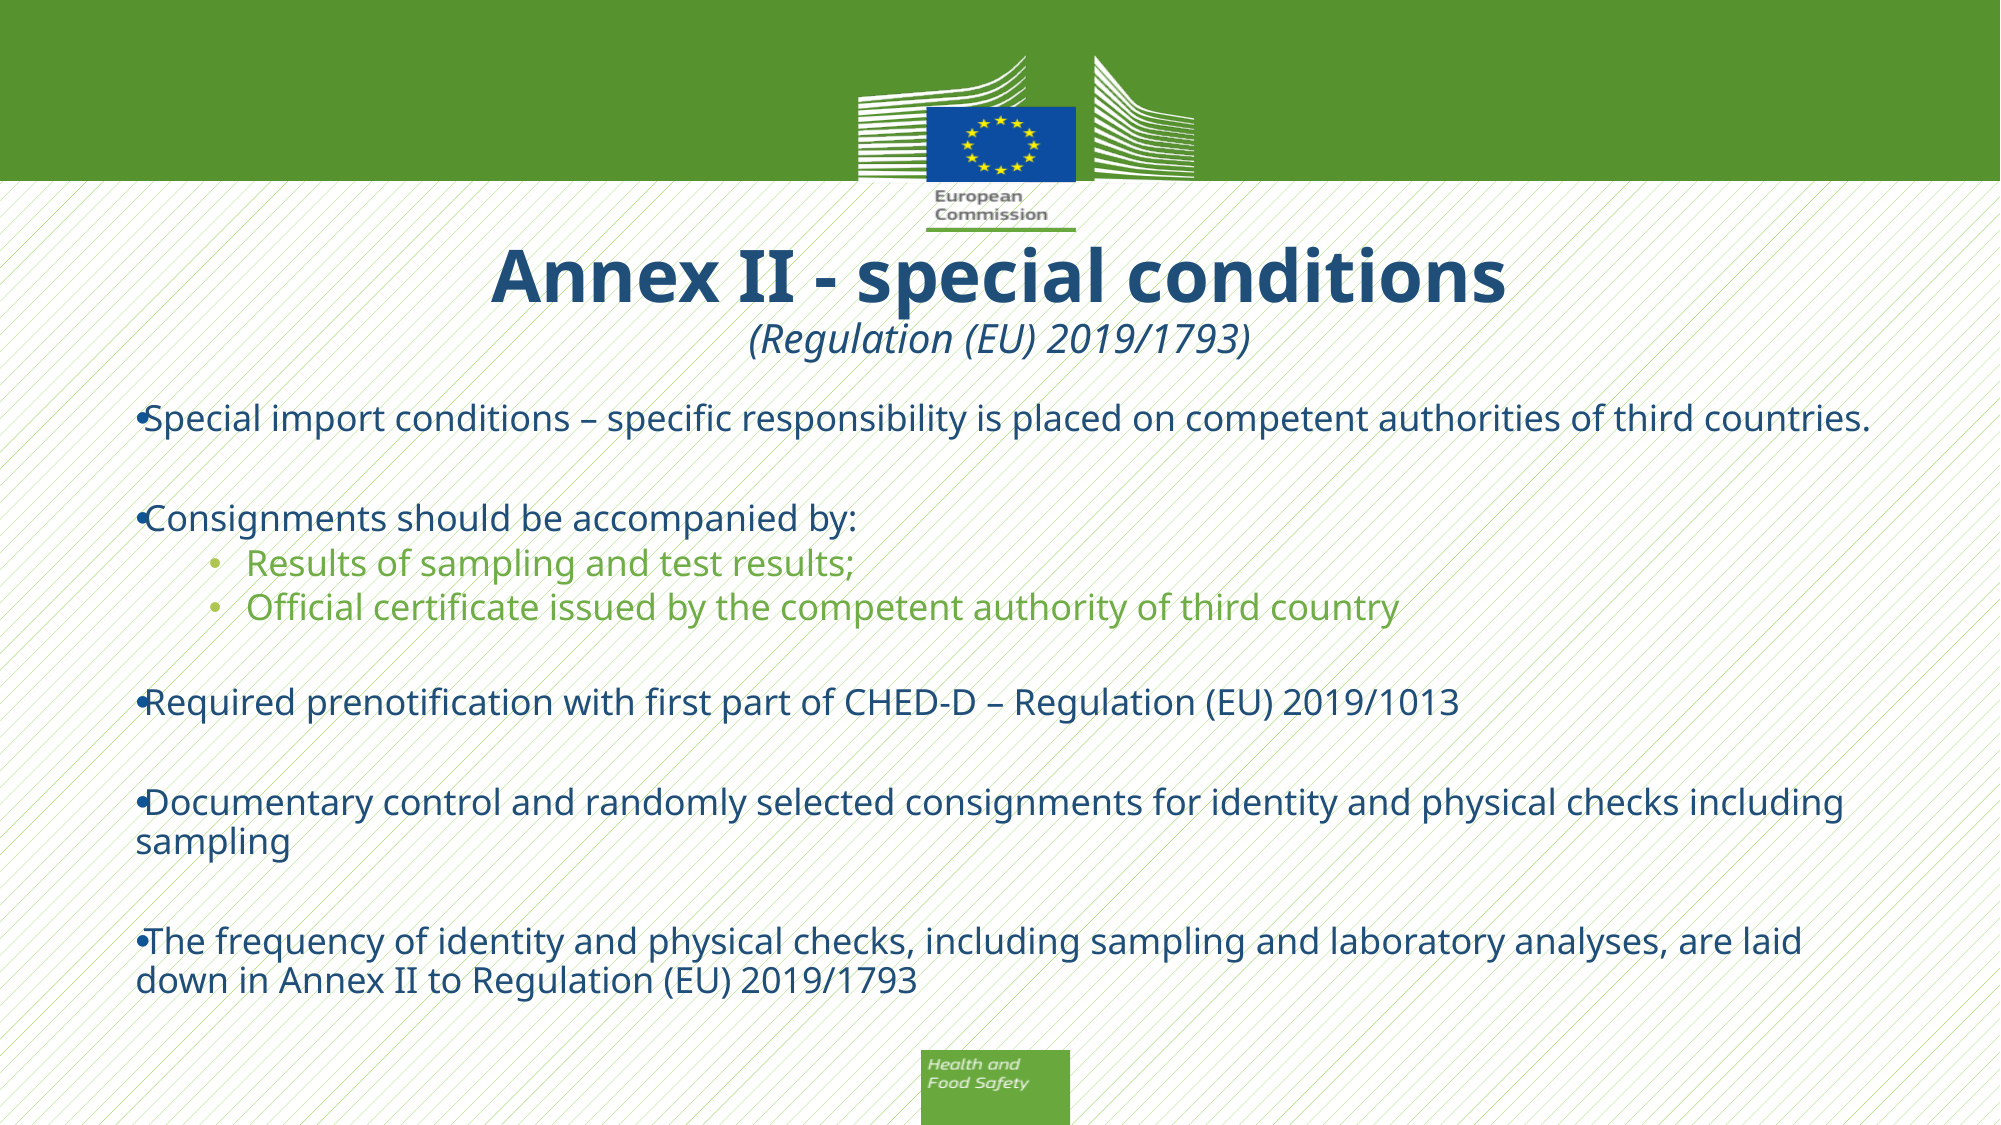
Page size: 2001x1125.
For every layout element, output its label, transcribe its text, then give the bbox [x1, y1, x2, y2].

title Annex II - special conditions (Regulation (EU) 2019/1793) [99, 231, 1900, 370]
list Special import conditions – specific responsibility is placed on competent authorities of third countries. Consignments should be accompanied by: Results of sampling and test results; Official certificate issued by the competent authority of third country Required prenotification with first part of CHED-D – Regulation (EU) 2019/1013 Documentary control and randomly selected consignments for identity and physical checks including sampling The frequency of identity and physical checks, including sampling and laboratory analyses, are laid down in Annex II to Regulation (EU) 2019/1793 [120, 393, 1900, 1042]
